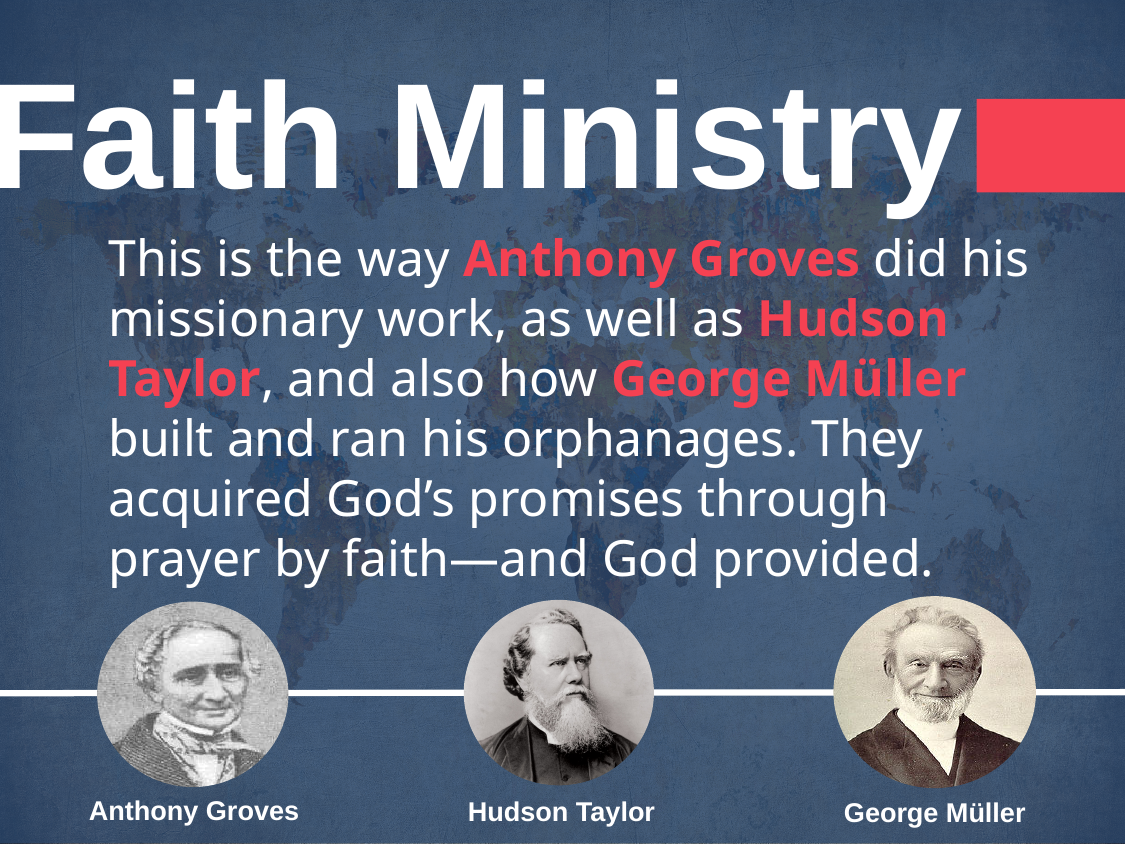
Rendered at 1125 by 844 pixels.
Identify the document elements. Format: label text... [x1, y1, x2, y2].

text_box George Müller [809, 787, 1060, 835]
text_box Hudson Taylor [436, 787, 687, 835]
picture [96, 601, 289, 788]
text_box Anthony Groves [68, 785, 319, 834]
picture [833, 595, 1037, 789]
text_box [974, 97, 1125, 195]
title Faith Ministry [0, 27, 1083, 171]
picture [463, 599, 655, 786]
text_box This is the way Anthony Groves did his missionary work, as well as Hudson Taylor, and also how George Müller built and ran his orphanages. They acquired God’s promises through prayer by faith—and God provided. [97, 215, 1056, 288]
